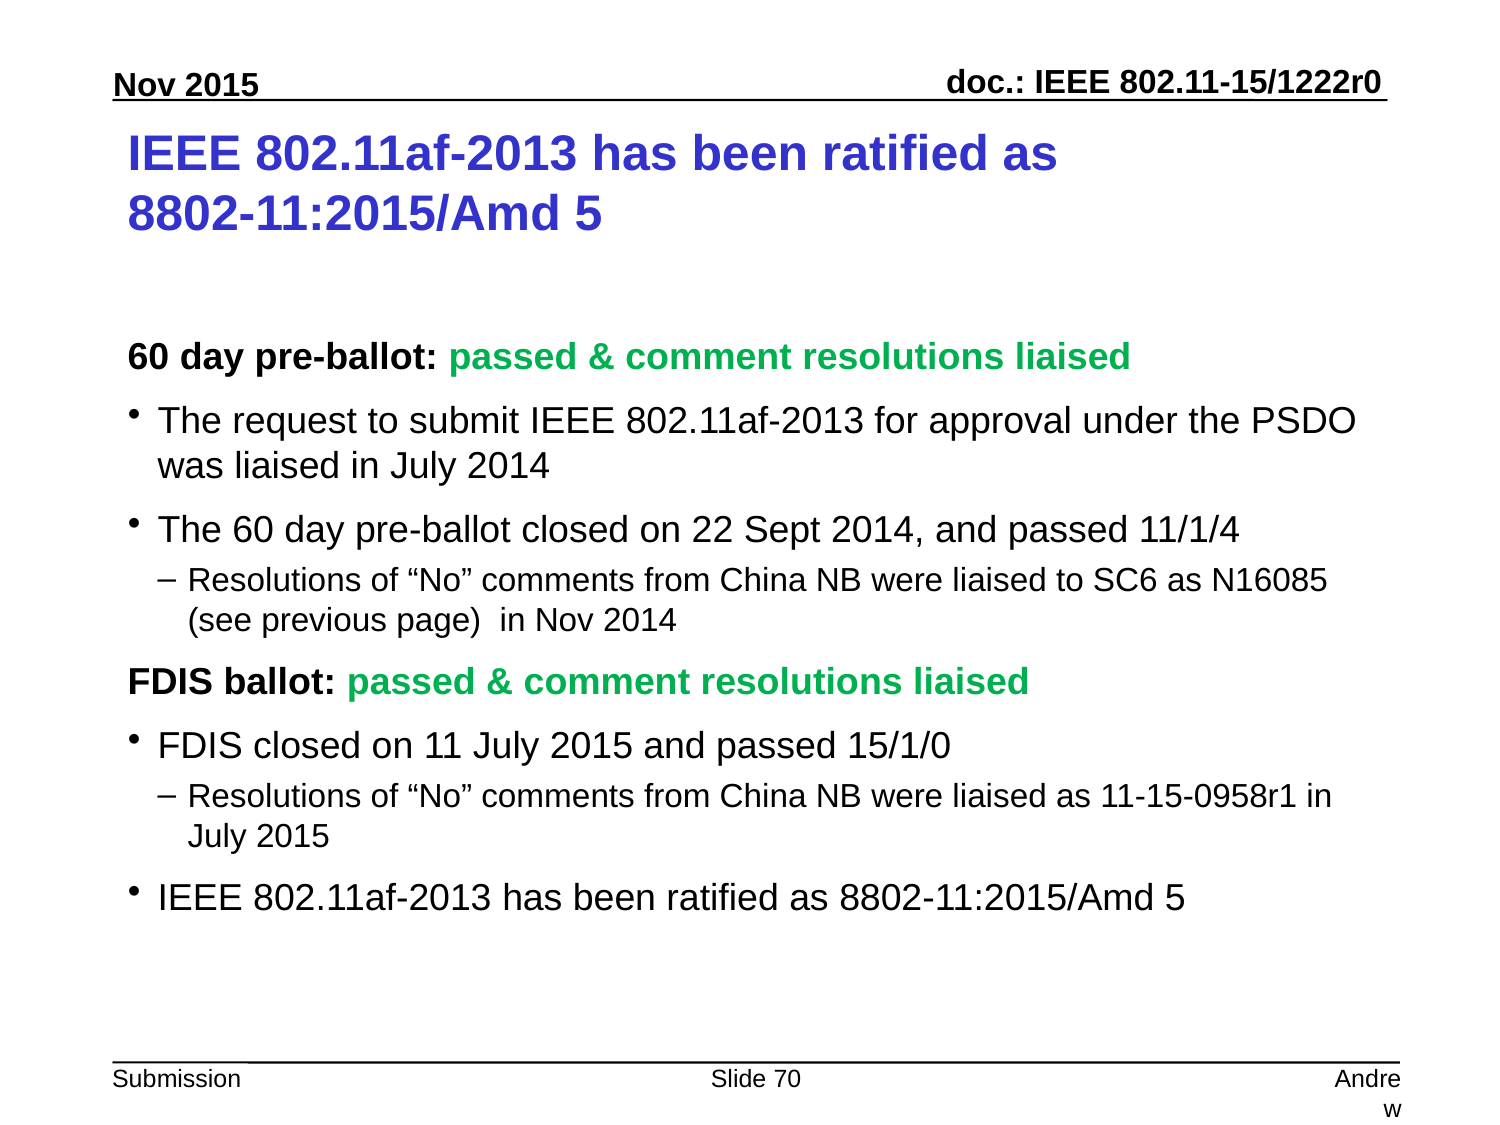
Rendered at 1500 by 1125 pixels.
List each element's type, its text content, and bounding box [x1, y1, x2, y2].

footer Andrew Myles, Cisco [1320, 1061, 1402, 1093]
slide_number Slide 70 [709, 1061, 803, 1093]
title IEEE 802.11af-2013 has been ratified as 8802-11:2015/Amd 5 [112, 112, 1475, 288]
list 60 day pre-ballot: passed & comment resolutions liaised The request to submit IEEE 802.11af-2013 for approval under the PSDO was liaised in July 2014 The 60 day pre-ballot closed on 22 Sept 2014, and passed 11/1/4 Resolutions of “No” comments from China NB were liaised to SC6 as N16085 (see previous page) in Nov 2014 FDIS ballot: passed & comment resolutions liaised FDIS closed on 11 July 2015 and passed 15/1/0 Resolutions of “No” comments from China NB were liaised as 11-15-0958r1 in July 2015 IEEE 802.11af-2013 has been ratified as 8802-11:2015/Amd 5 [112, 324, 1388, 1000]
